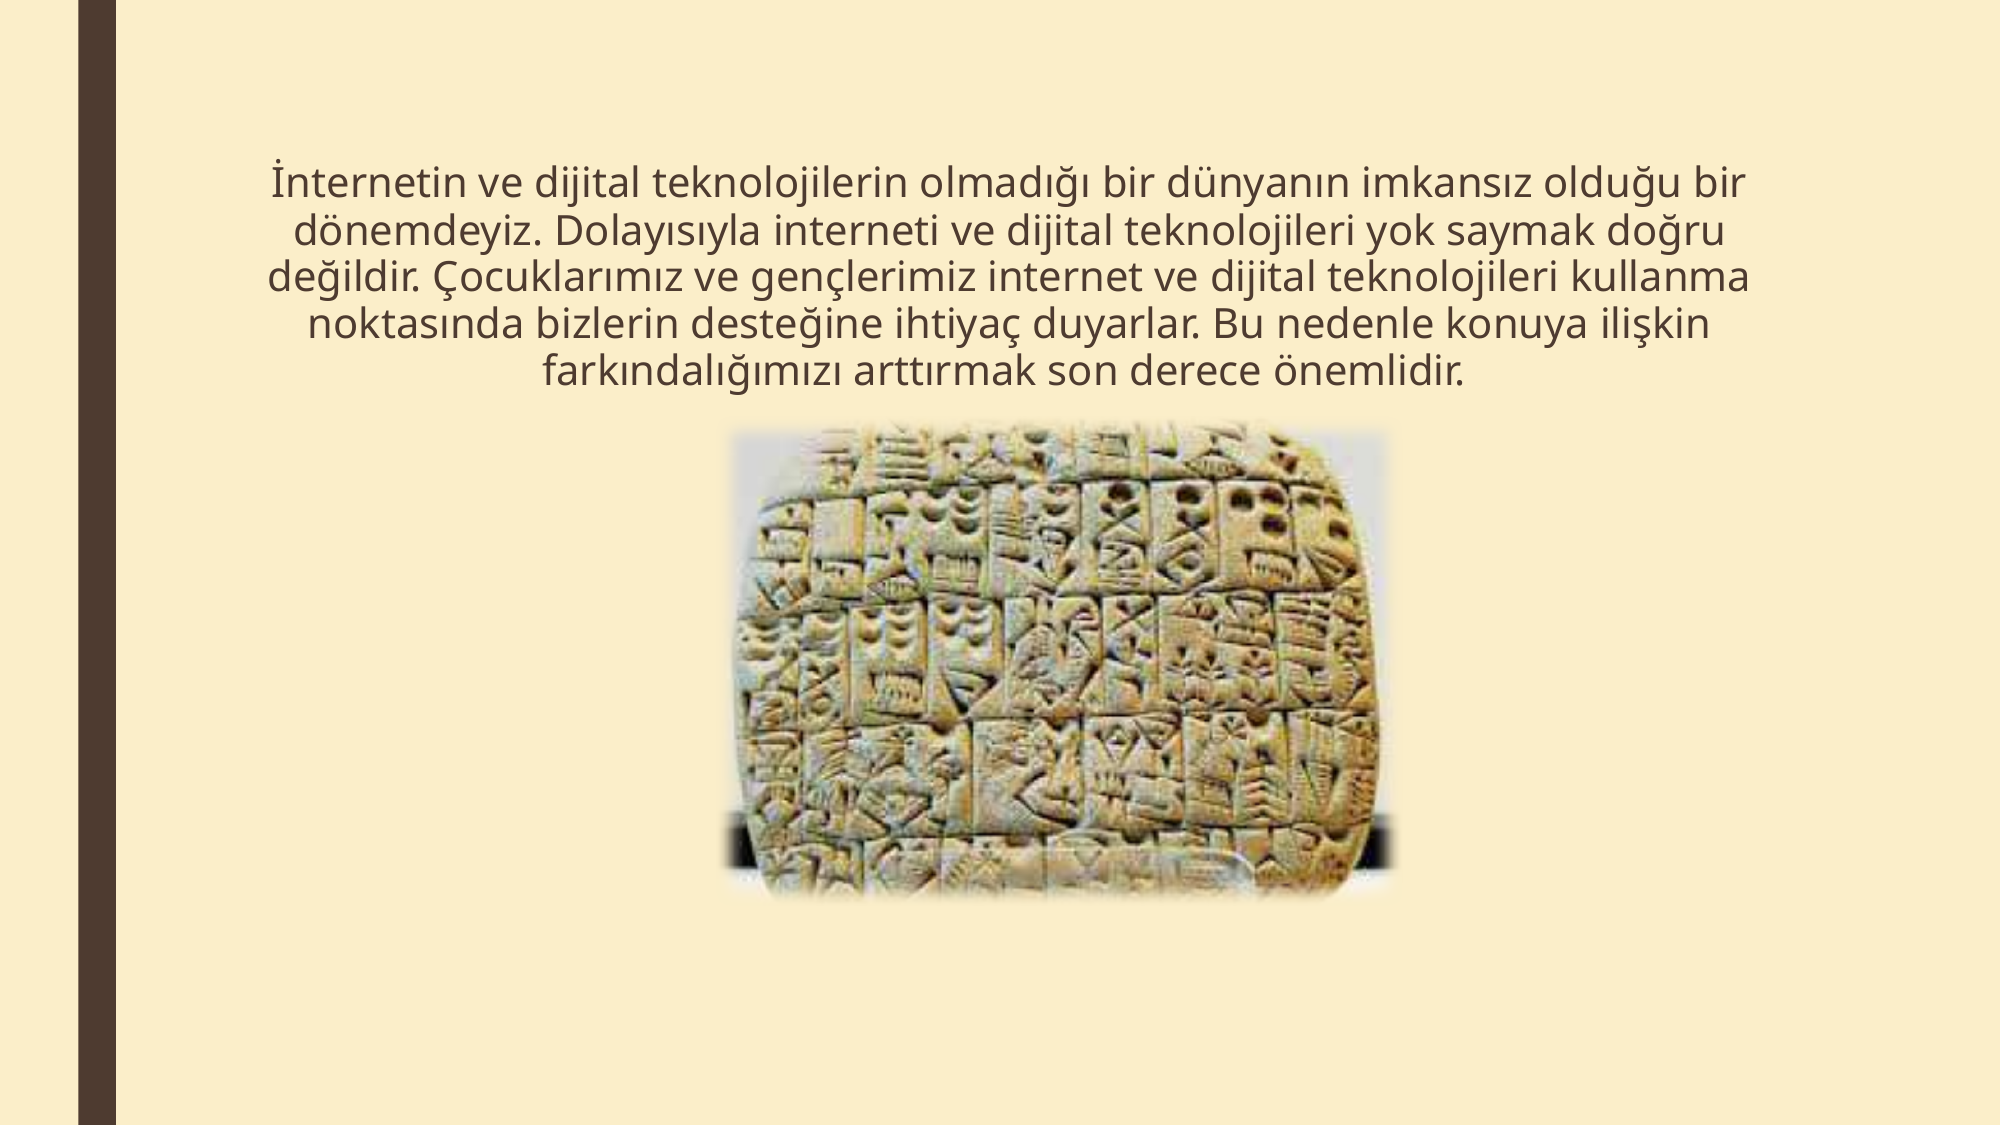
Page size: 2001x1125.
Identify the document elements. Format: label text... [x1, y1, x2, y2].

list İnternetin ve dijital teknolojilerin olmadığı bir dünyanın imkansız olduğu bir dönemdeyiz. Dolayısıyla interneti ve dijital teknolojileri yok saymak doğru değildir. Çocuklarımız ve gençlerimiz internet ve dijital teknolojileri kullanma noktasında bizlerin desteğine ihtiyaç duyarlar. Bu nedenle konuya ilişkin farkındalığımızı arttırmak son derece önemlidir. [222, 152, 1798, 1027]
picture [715, 415, 1403, 907]
